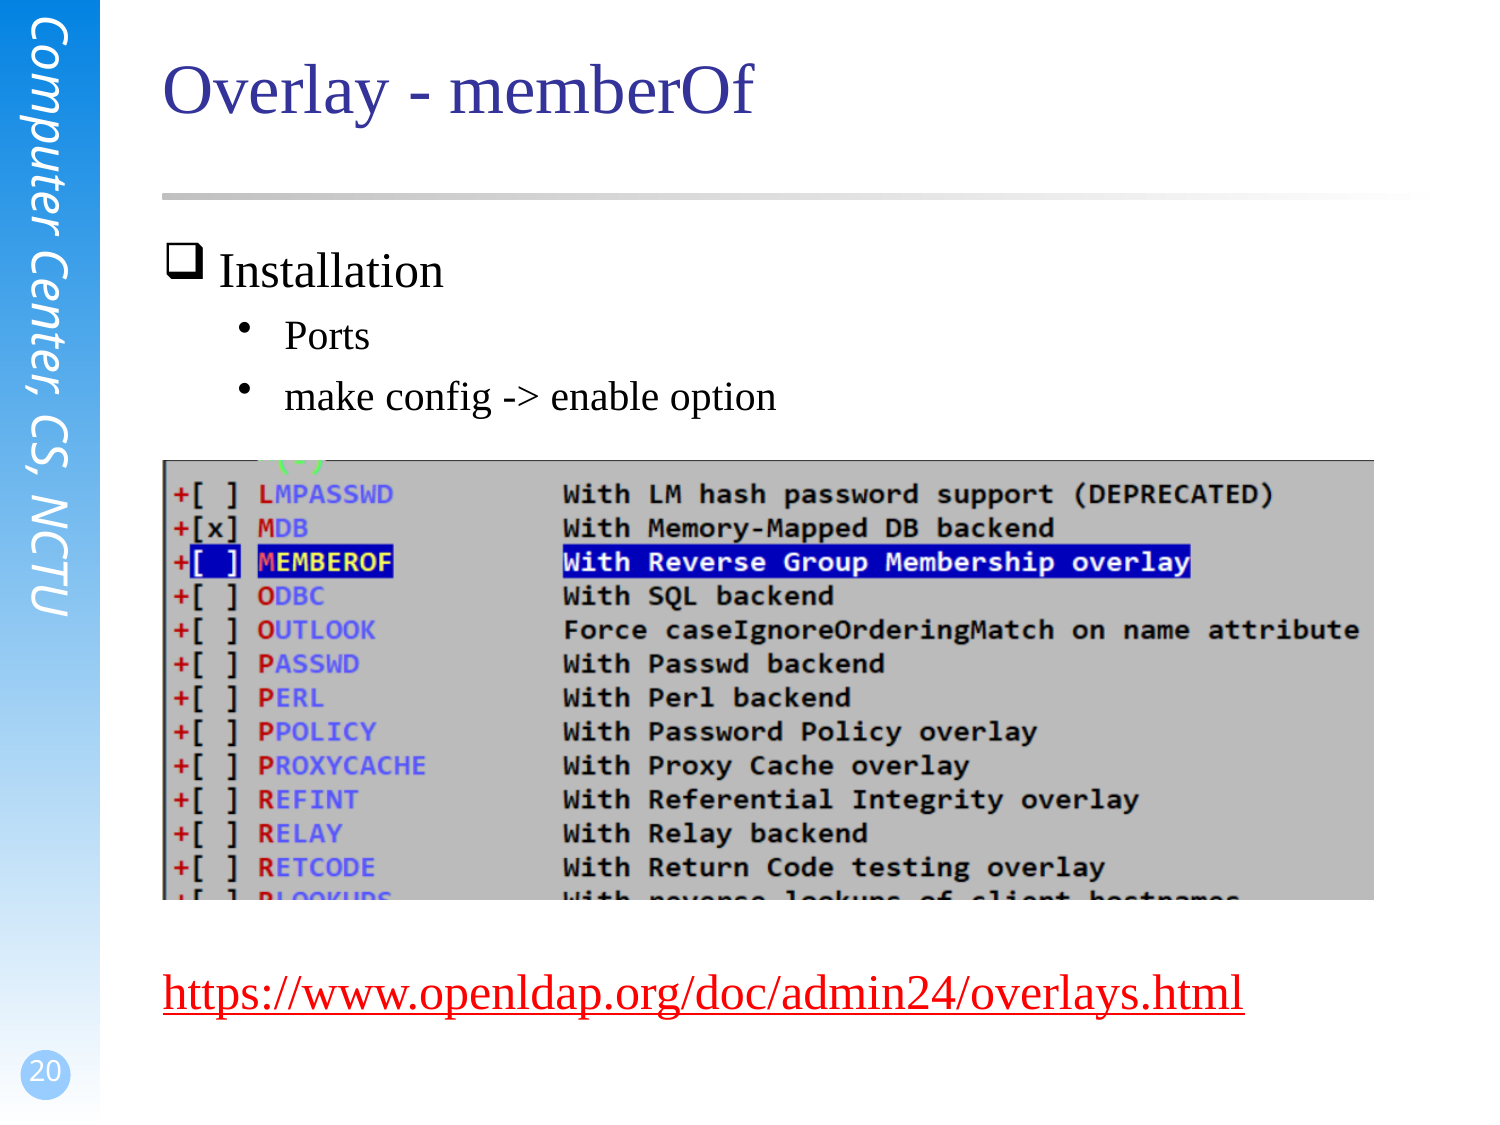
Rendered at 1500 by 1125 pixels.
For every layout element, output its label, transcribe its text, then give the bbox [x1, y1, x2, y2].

picture [162, 460, 1374, 901]
title Overlay - memberOf [162, 42, 1438, 231]
list Installation Ports make config -> enable option https://www.openldap.org/doc/admin24/overlays.html [162, 237, 1438, 1063]
